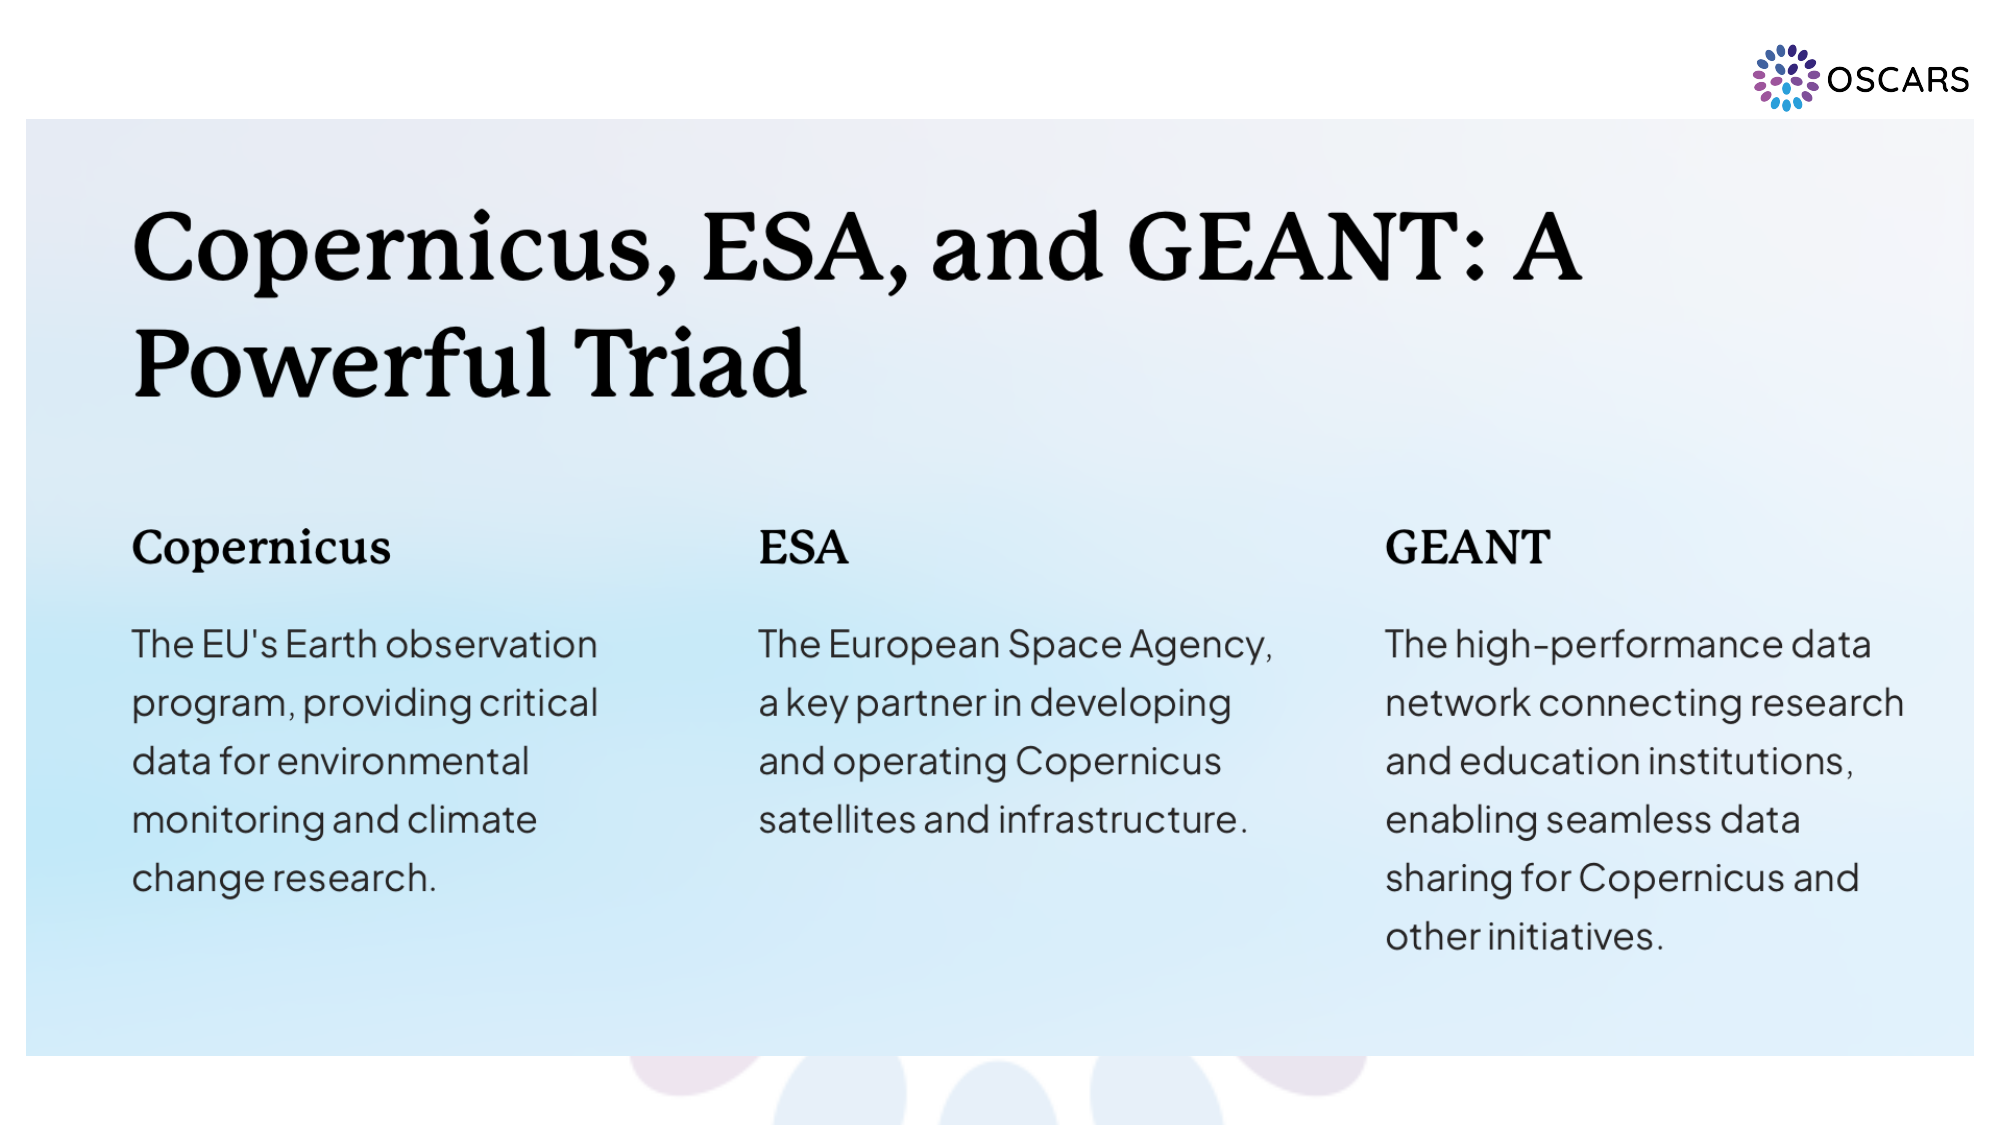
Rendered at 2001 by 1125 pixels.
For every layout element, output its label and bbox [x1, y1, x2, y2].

picture [1752, 44, 1969, 112]
picture [25, 119, 1975, 1057]
